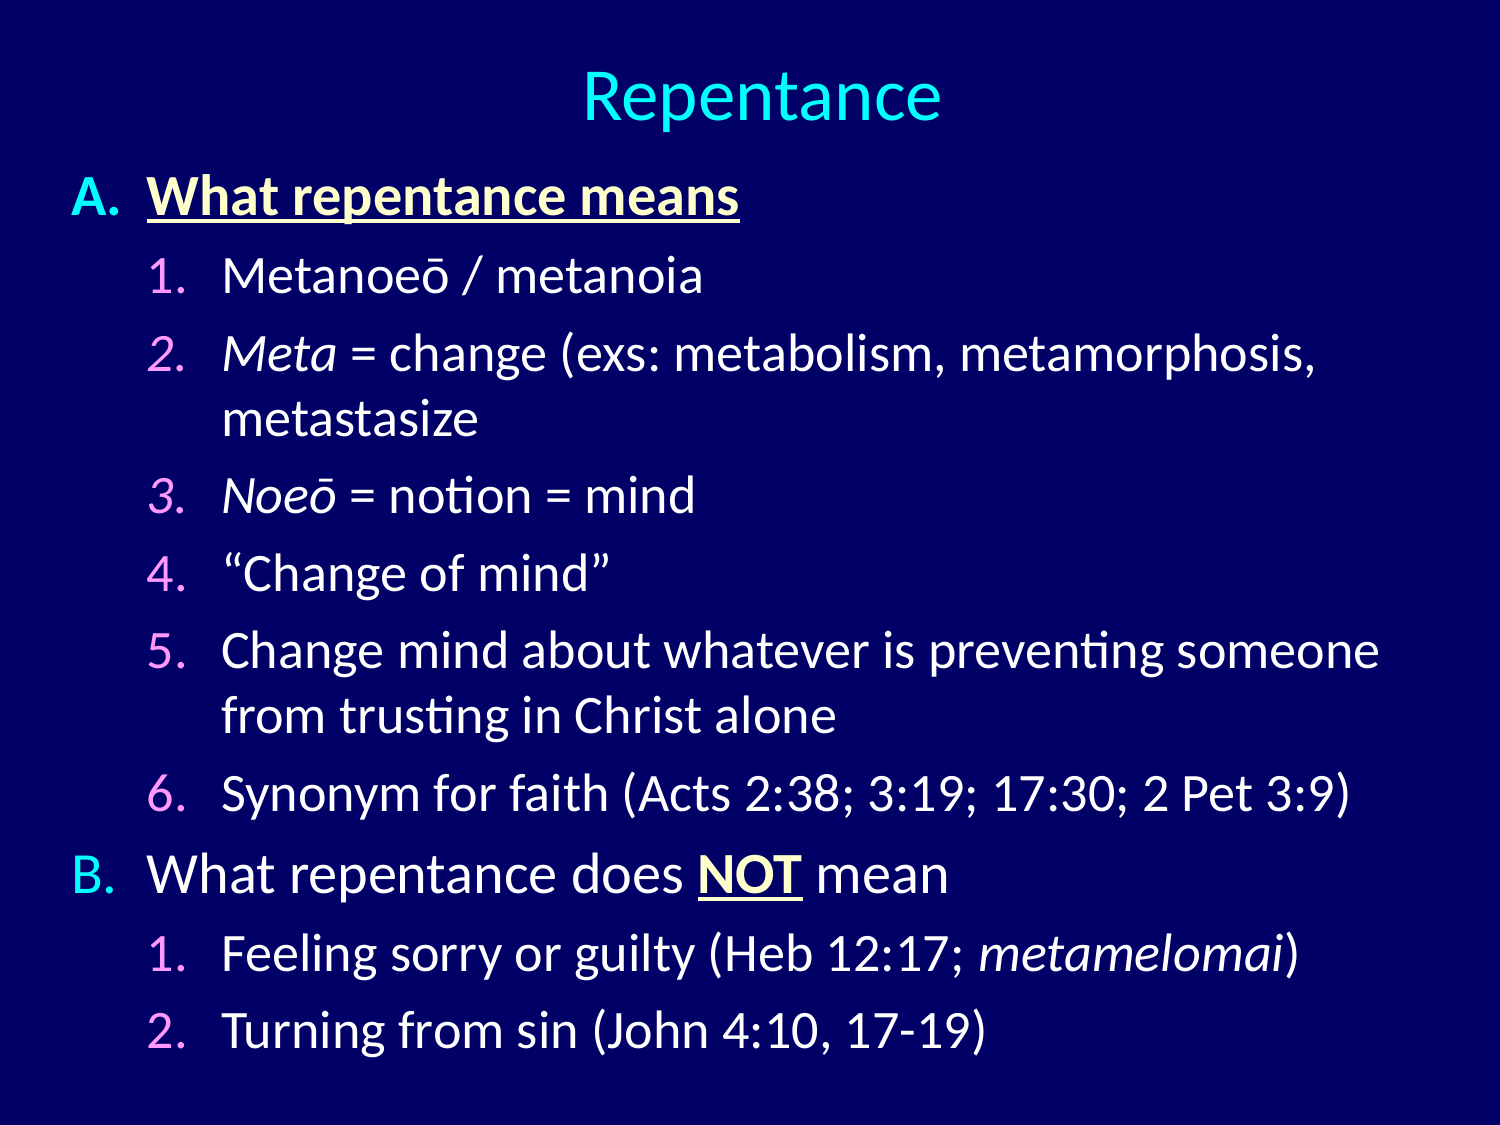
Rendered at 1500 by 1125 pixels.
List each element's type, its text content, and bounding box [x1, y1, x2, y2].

title Repentance [87, 24, 1438, 149]
text_box What repentance means Metanoeō / metanoia Meta = change (exs: metabolism, metamorphosis, metastasize Noeō = notion = mind “Change of mind” Change mind about whatever is preventing someone from trusting in Christ alone Synonym for faith (Acts 2:38; 3:19; 17:30; 2 Pet 3:9) What repentance does NOT mean Feeling sorry or guilty (Heb 12:17; metamelomai) Turning from sin (John 4:10, 17-19) [56, 149, 1444, 1075]
